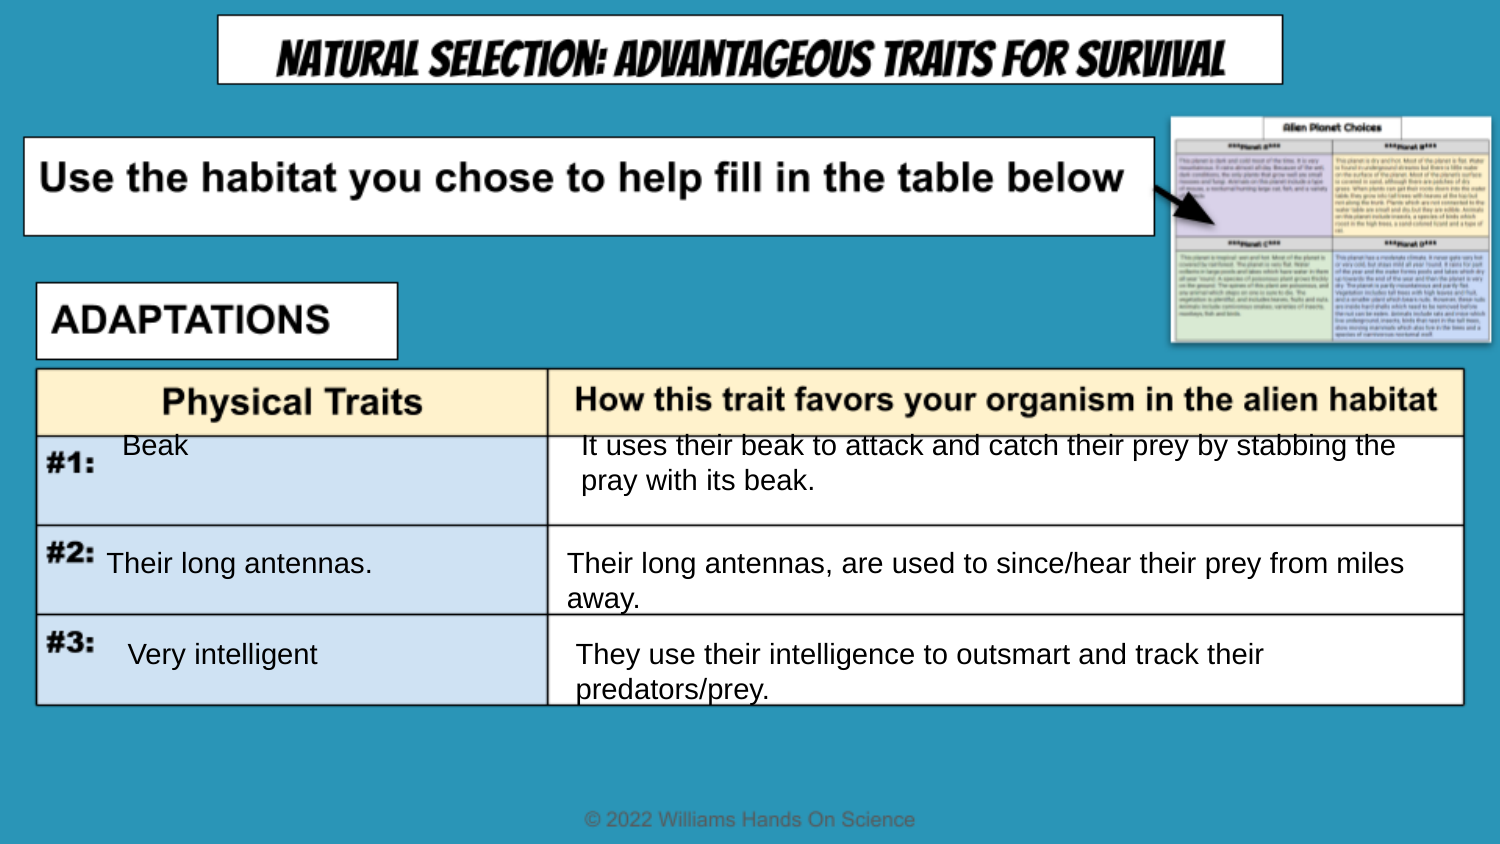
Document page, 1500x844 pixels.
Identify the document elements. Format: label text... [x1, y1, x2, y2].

text_box Their long antennas. [91, 529, 551, 594]
text_box They use their intelligence to outsmart and track their predators/prey. [560, 620, 1454, 721]
text_box Beak [107, 411, 559, 529]
text_box Very intelligent [112, 620, 552, 686]
text_box Their long antennas, are used to since/hear their prey from miles away. [551, 529, 1459, 629]
text_box It uses their beak to attack and catch their prey by stabbing the pray with its beak. [566, 411, 1459, 512]
picture [0, 0, 1500, 844]
